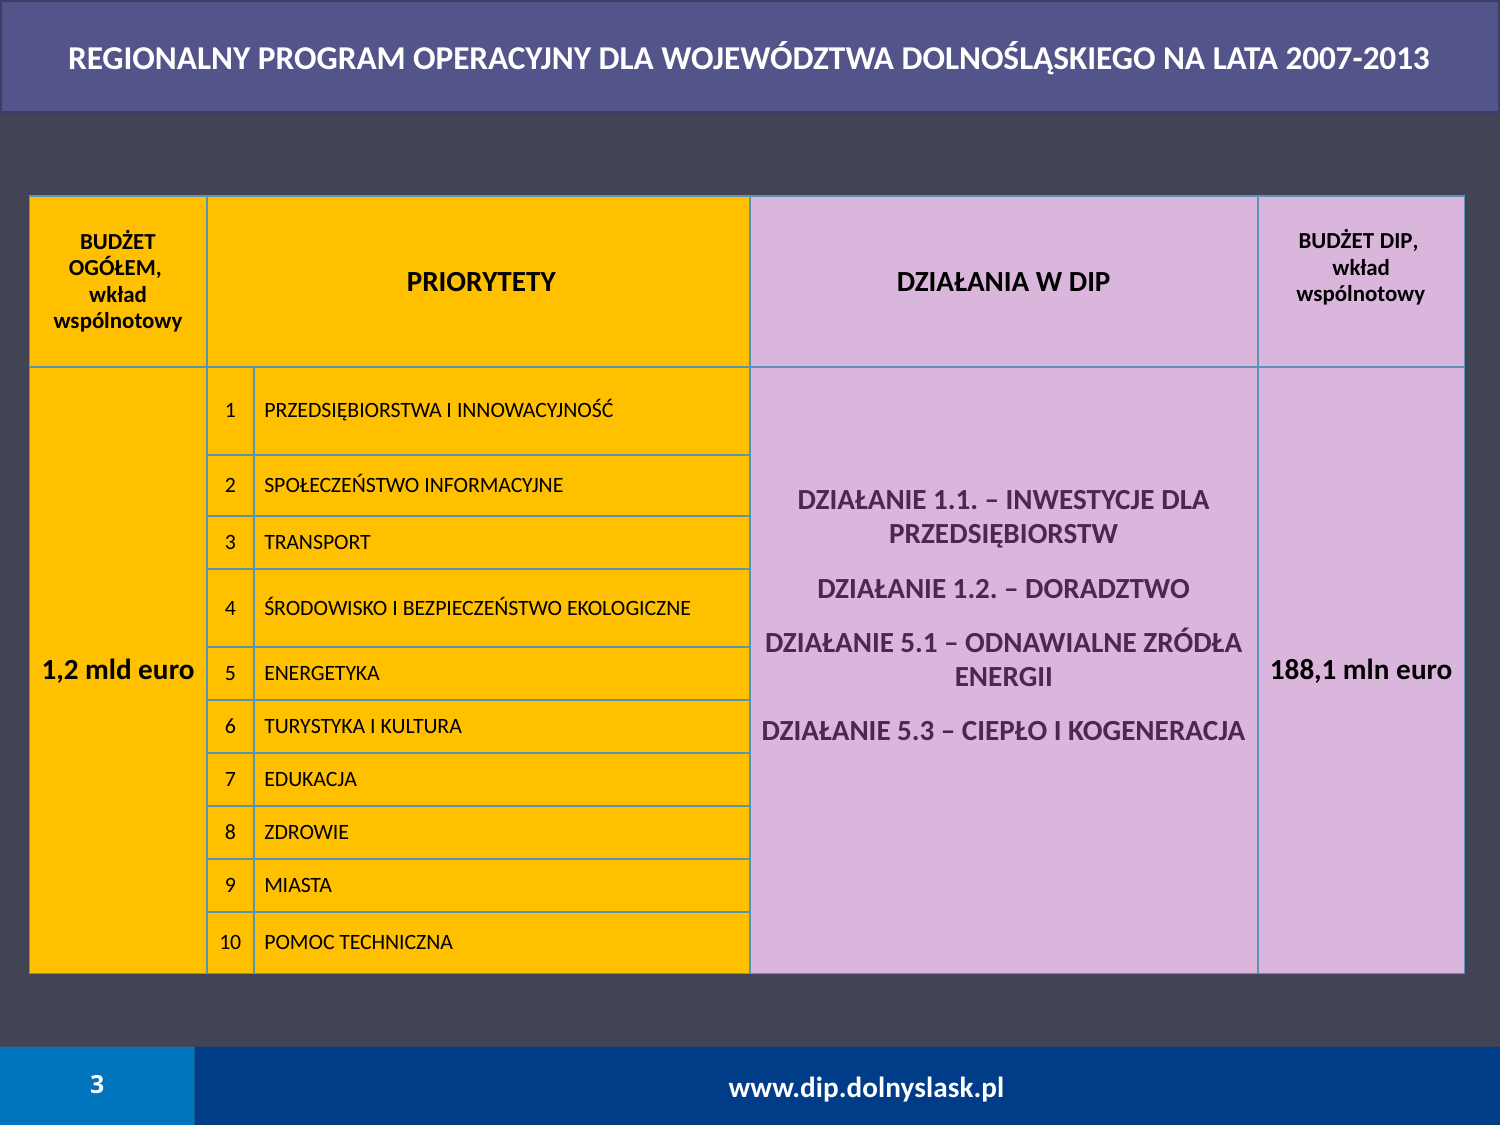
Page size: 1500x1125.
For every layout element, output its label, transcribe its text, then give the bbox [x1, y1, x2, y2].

table_cell 1 [208, 368, 253, 454]
table_cell PRZEDSIĘBIORSTWA I INNOWACYJNOŚĆ [255, 368, 749, 454]
table_cell TRANSPORT [255, 517, 749, 568]
table_cell POMOC TECHNICZNA [255, 913, 749, 973]
table_cell 2 [208, 456, 253, 515]
table_cell TURYSTYKA I KULTURA [255, 701, 749, 752]
table_cell EDUKACJA [255, 754, 749, 805]
table_cell MIASTA [255, 860, 749, 911]
table_header DZIAŁANIA W DIP [751, 197, 1257, 366]
table_cell 6 [208, 701, 253, 752]
table_cell 5 [208, 648, 253, 699]
table_cell 3 [208, 517, 253, 568]
table_cell 9 [208, 860, 253, 911]
table_cell 10 [208, 913, 253, 973]
table_cell ŚRODOWISKO I BEZPIECZEŃSTWO EKOLOGICZNE [255, 570, 749, 646]
table_header BUDŻET DIP, wkład wspólnotowy [1259, 197, 1464, 366]
table_cell DZIAŁANIE 1.1. – INWESTYCJE DLA PRZEDSIĘBIORSTW DZIAŁANIE 1.2. – DORADZTWO DZIAŁANIE 5.1 – ODNAWIALNE ZRÓDŁA ENERGII DZIAŁANIE 5.3 – CIEPŁO I KOGENERACJA [751, 368, 1257, 973]
table_cell 8 [208, 807, 253, 858]
text_box www.dip.dolnyslask.pl [194, 1046, 1500, 1125]
table_header BUDŻET OGÓŁEM, wkład wspólnotowy [30, 197, 206, 366]
text_box 3 [0, 1046, 194, 1125]
table_cell 188,1 mln euro [1259, 368, 1464, 973]
table_cell 1,2 mld euro [30, 368, 206, 973]
table_cell 7 [208, 754, 253, 805]
table_header PRIORYTETY [208, 197, 749, 366]
table_cell 4 [208, 570, 253, 646]
table_cell ENERGETYKA [255, 648, 749, 699]
table_cell SPOŁECZEŃSTWO INFORMACYJNE [255, 456, 749, 515]
table_cell ZDROWIE [255, 807, 749, 858]
text_box REGIONALNY PROGRAM OPERACYJNY DLA WOJEWÓDZTWA DOLNOŚLĄSKIEGO NA LATA 2007-2013 [0, 0, 1500, 116]
